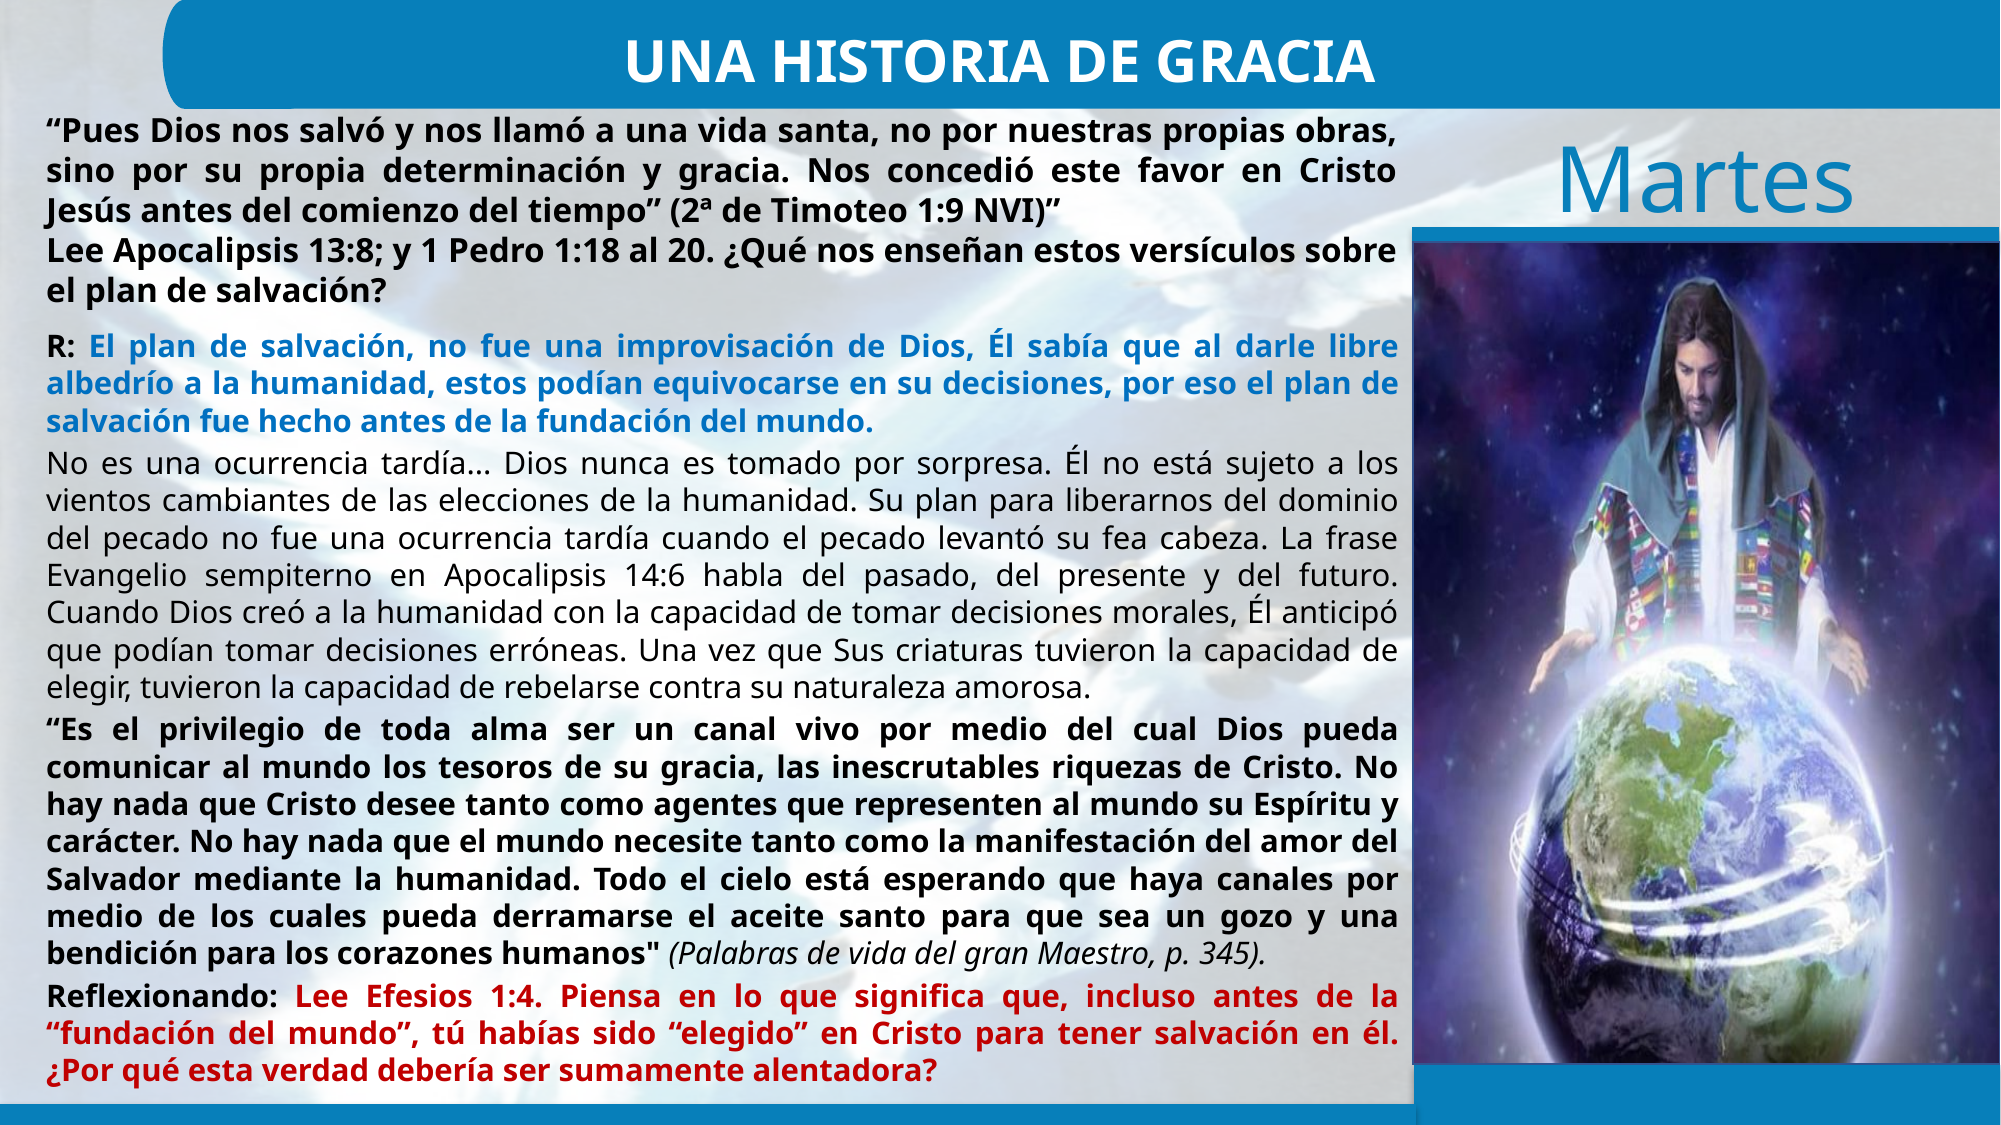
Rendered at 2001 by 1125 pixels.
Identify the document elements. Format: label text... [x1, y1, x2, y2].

text_box “Pues Dios nos salvó y nos llamó a una vida santa, no por nuestras propias obras, sino por su propia determinación y gracia. Nos concedió este favor en Cristo Jesús antes del comienzo del tiempo” (2ª de Timoteo 1:9 NVI)” Lee Apocalipsis 13:8; y 1 Pedro 1:18 al 20. ¿Qué nos enseñan estos versículos sobre el plan de salvación? [31, 101, 1414, 317]
text_box [1412, 241, 2000, 1065]
text_box UNA HISTORIA DE GRACIA [0, 16, 2000, 102]
text_box R: El plan de salvación, no fue una improvisación de Dios, Él sabía que al darle libre albedrío a la humanidad, estos podían equivocarse en su decisiones, por eso el plan de salvación fue hecho antes de la fundación del mundo. No es una ocurrencia tardía... Dios nunca es tomado por sorpresa. Él no está sujeto a los vientos cambiantes de las elecciones de la humanidad. Su plan para liberarnos del dominio del pecado no fue una ocurrencia tardía cuando el pecado levantó su fea cabeza. La frase Evangelio sempiterno en Apocalipsis 14:6 habla del pasado, del presente y del futuro. Cuando Dios creó a la humanidad con la capacidad de tomar decisiones morales, Él anticipó que podían tomar decisiones erróneas. Una vez que Sus criaturas tuvieron la capacidad de elegir, tuvieron la capacidad de rebelarse contra su naturaleza amorosa. “Es el privilegio de toda alma ser un canal vivo por medio del cual Dios pueda comunicar al mundo los tesoros de su gracia, las inescrutables riquezas de Cristo. No hay nada que Cristo desee tanto como agentes que representen al mundo su Espíritu y carácter. No hay nada que el mundo necesite tanto como la manifestación del amor del Salvador mediante la humanidad. Todo el cielo está esperando que haya canales por medio de los cuales pueda derramarse el aceite santo para que sea un gozo y una bendición para los corazones humanos" (Palabras de vida del gran Maestro, p. 345). Reflexionando: Lee Efesios 1:4. Piensa en lo que significa que, incluso antes de la “fundación del mundo”, tú habías sido “elegido” en Cristo para tener salvación en él. ¿Por qué esta verdad debería ser sumamente alentadora? [31, 318, 1414, 1109]
